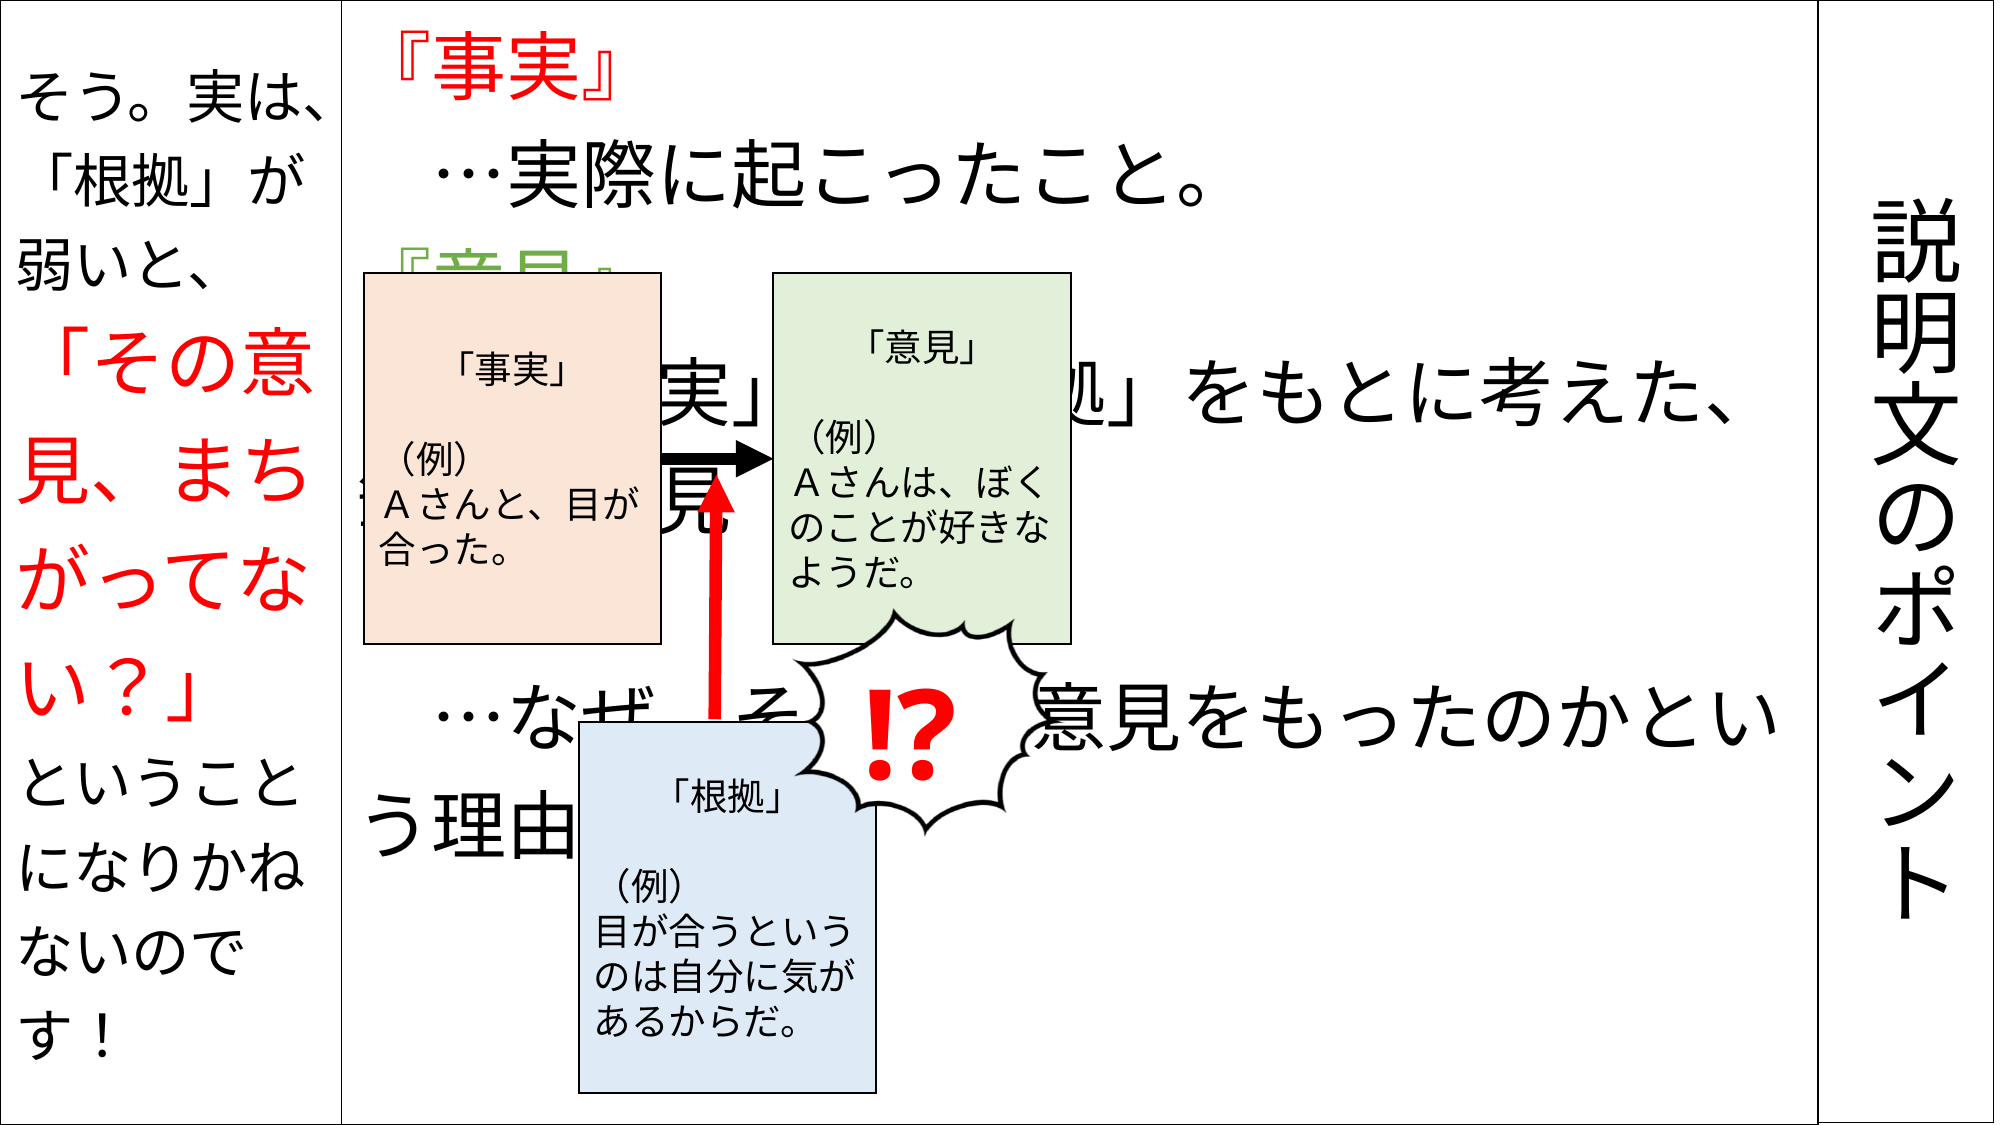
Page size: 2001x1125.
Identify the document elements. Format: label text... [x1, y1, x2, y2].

title 説明文のポイント [1819, 0, 1994, 1123]
table_header 『事実』 …実際に起こったこと。 『意見』 …「事実」と「根拠」をもとに考えた、筆者の意見 『根拠』 …なぜ、そういう意見をもったのかという理由 [342, 1, 1817, 1124]
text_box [363, 273, 1071, 1093]
picture [785, 602, 1071, 847]
table_header そう。実は、「根拠」が弱いと、 「その意見、まちがってない？」 ということになりかねないのです！ [1, 1, 341, 1124]
